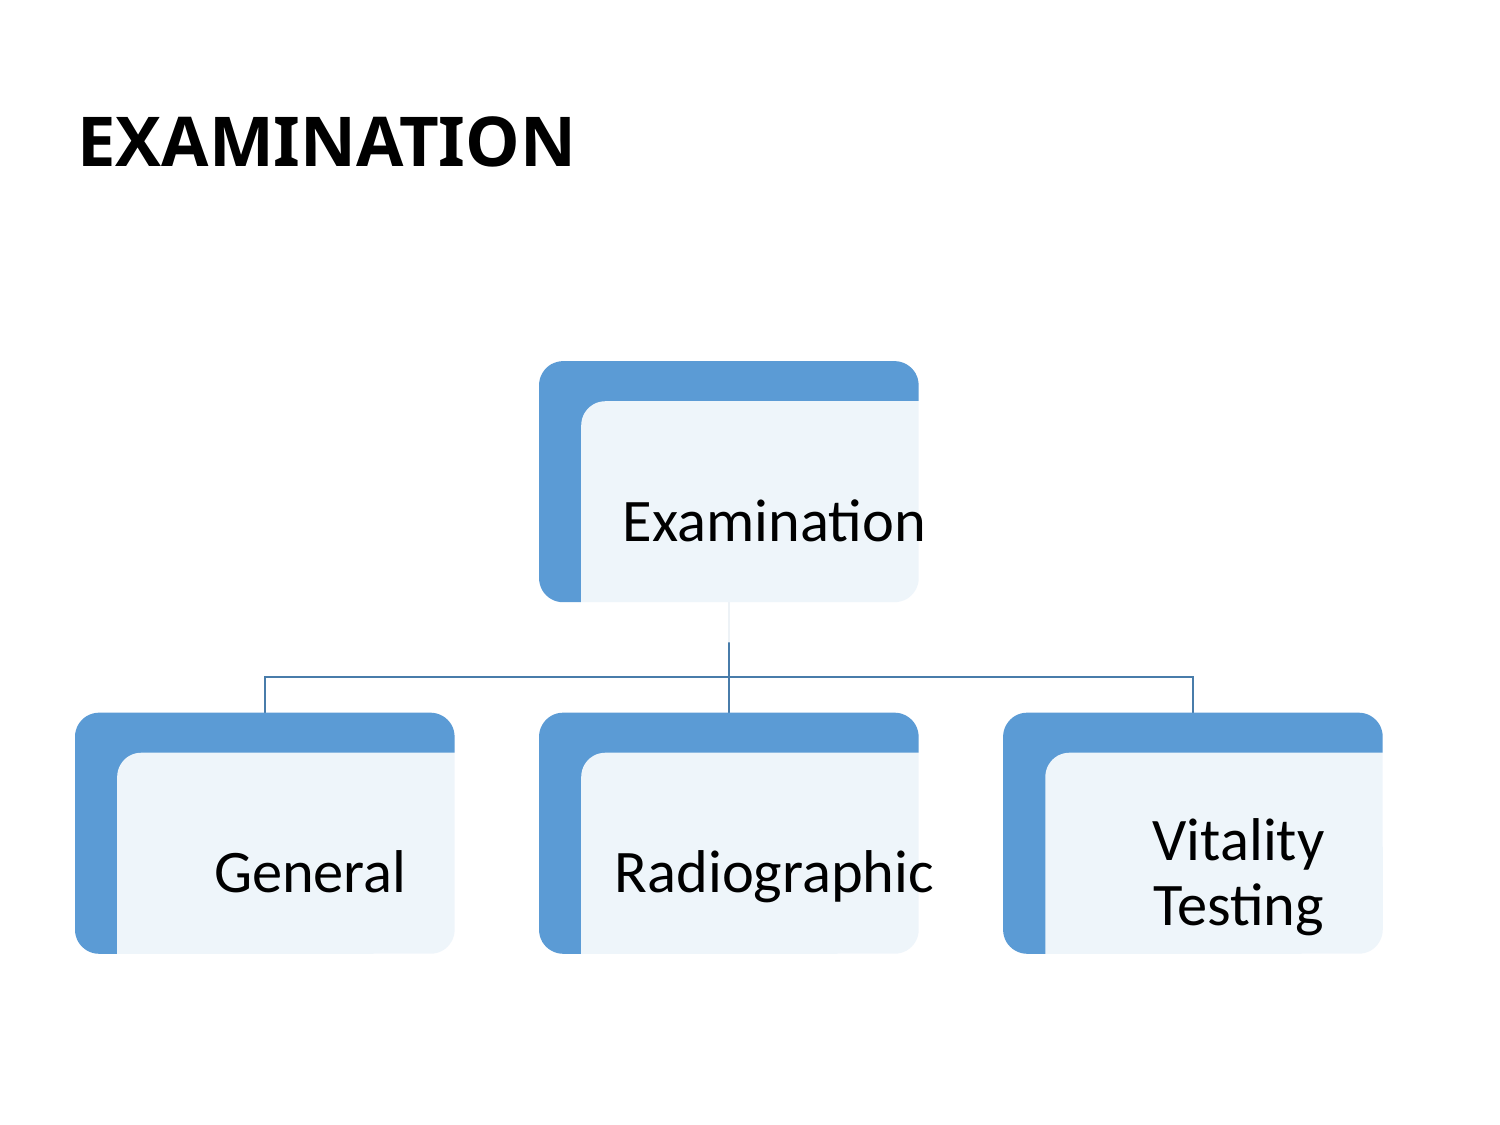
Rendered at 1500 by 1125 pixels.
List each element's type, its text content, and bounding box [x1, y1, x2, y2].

title EXAMINATION [62, 50, 1413, 238]
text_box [74, 317, 1425, 1038]
